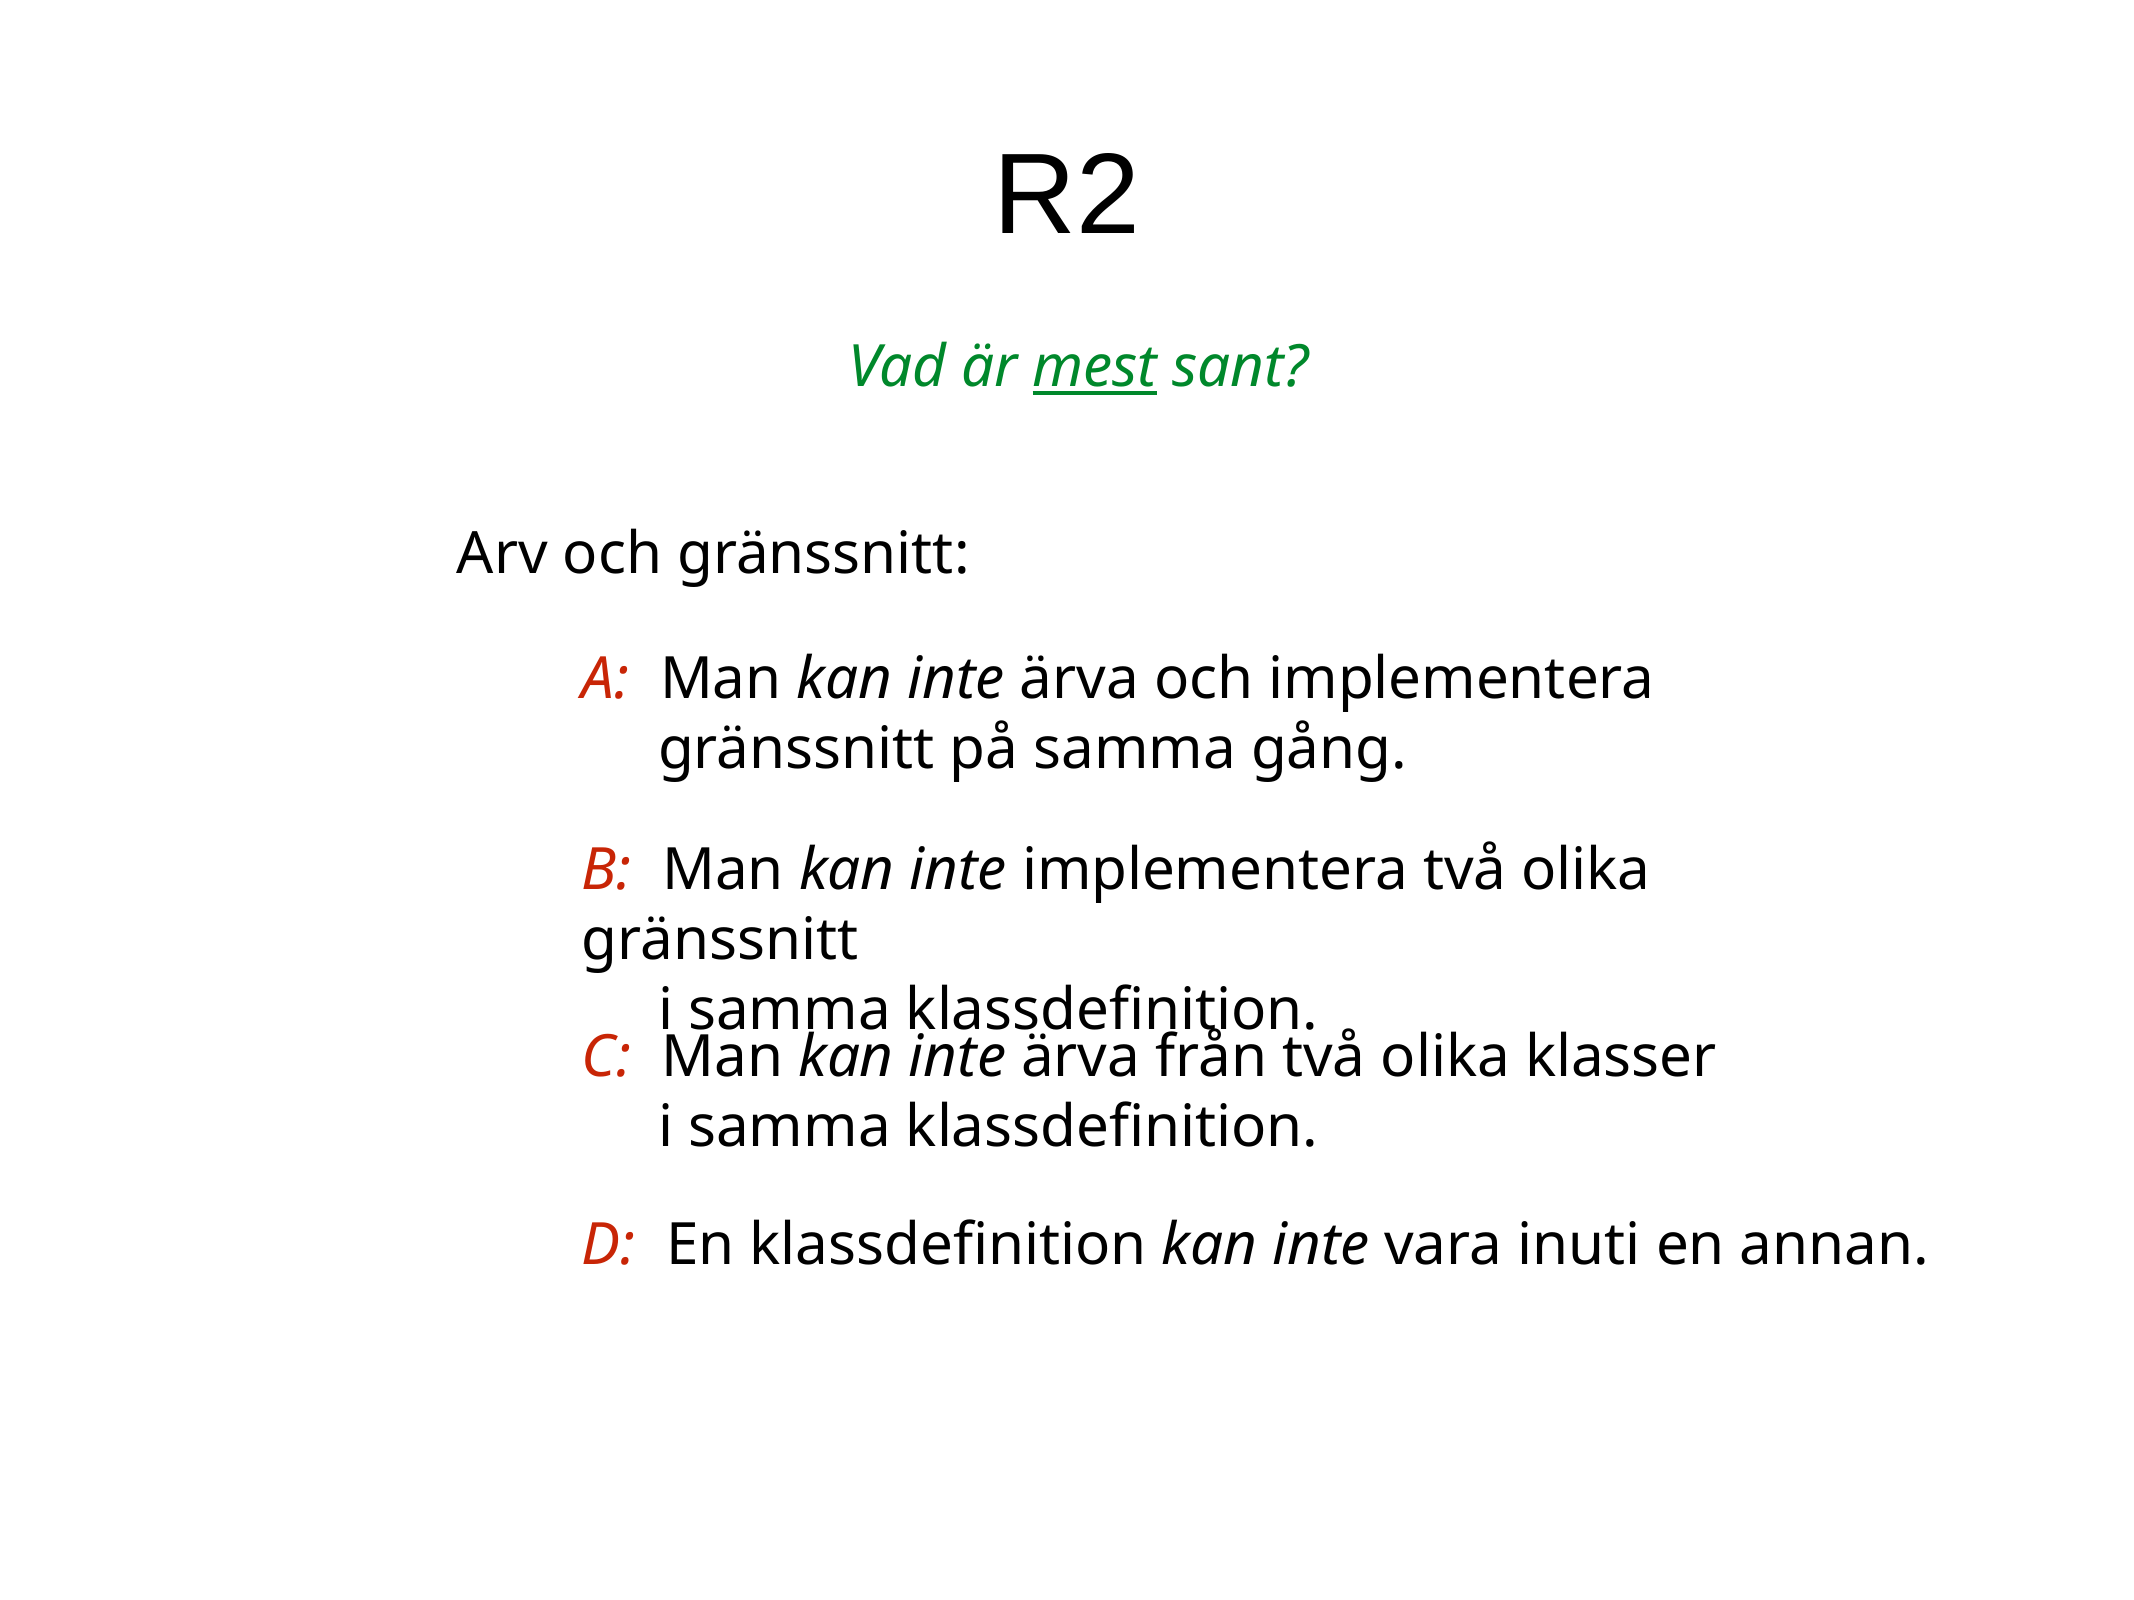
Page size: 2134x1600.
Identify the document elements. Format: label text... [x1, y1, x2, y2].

text_box D: En klassdefinition kan inte vara inuti en annan. [581, 1206, 2016, 1277]
text_box R2 [10, 10, 2123, 365]
text_box A: Man kan inte ärva och implementera gränssnitt på samma gång. [581, 639, 1710, 780]
text_box Arv och gränssnitt: [456, 514, 1585, 585]
text_box B: Man kan inte implementera två olika gränssnitt i samma klassdefinition. [581, 831, 1888, 1018]
text_box Vad är mest sant? [665, 327, 2134, 398]
text_box C: Man kan inte ärva från två olika klasser i samma klassdefinition. [581, 1018, 1972, 1159]
